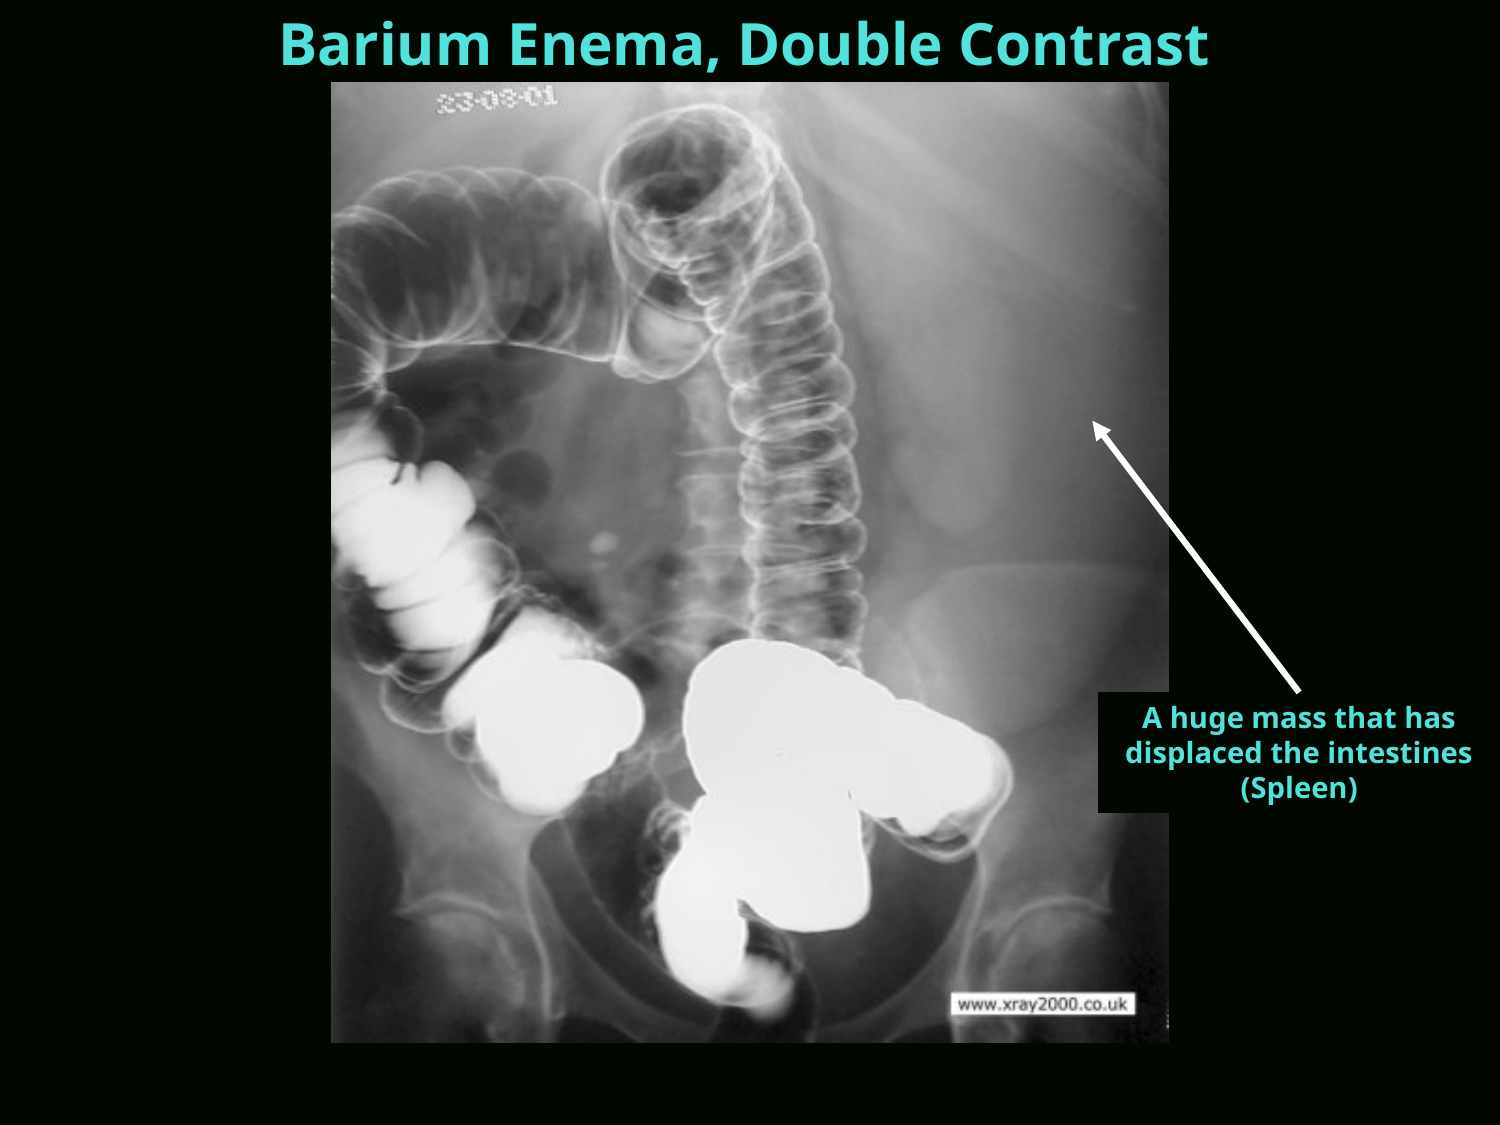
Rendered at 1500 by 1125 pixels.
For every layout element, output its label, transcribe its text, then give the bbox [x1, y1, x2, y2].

picture [330, 82, 1170, 1043]
text_box Barium Enema, Double Contrast [64, 0, 1424, 85]
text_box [1059, 452, 1332, 661]
text_box A huge mass that has displaced the intestines (Spleen) [1174, 692, 1500, 812]
